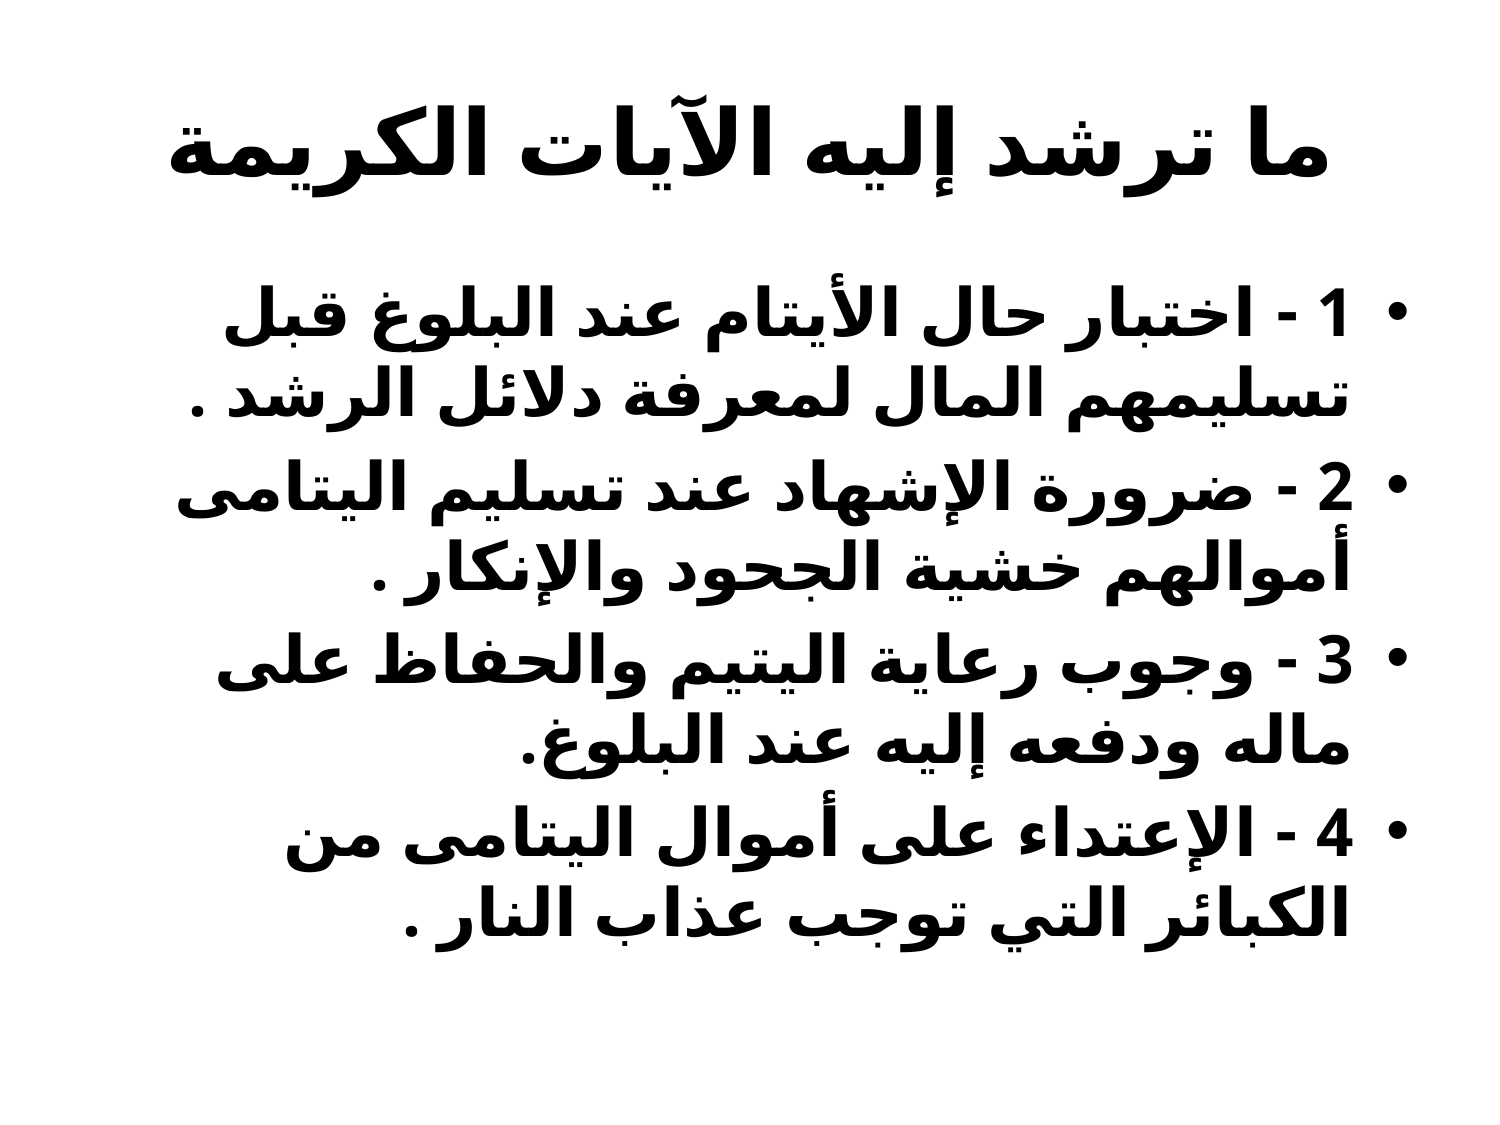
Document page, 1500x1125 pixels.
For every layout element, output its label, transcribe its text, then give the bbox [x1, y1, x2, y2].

list 1 - اختبار حال الأيتام عند البلوغ قبل تسليمهم المال لمعرفة دلائل الرشد . 2 - ضرورة الإشهاد عند تسليم اليتامى أموالهم خشية الجحود والإنكار . 3 - وجوب رعاية اليتيم والحفاظ على ماله ودفعه إليه عند البلوغ. 4 - الإعتداء على أموال اليتامى من الكبائر التي توجب عذاب النار . [75, 262, 1425, 1005]
title ما ترشد إليه الآيات الكريمة [75, 45, 1425, 233]
